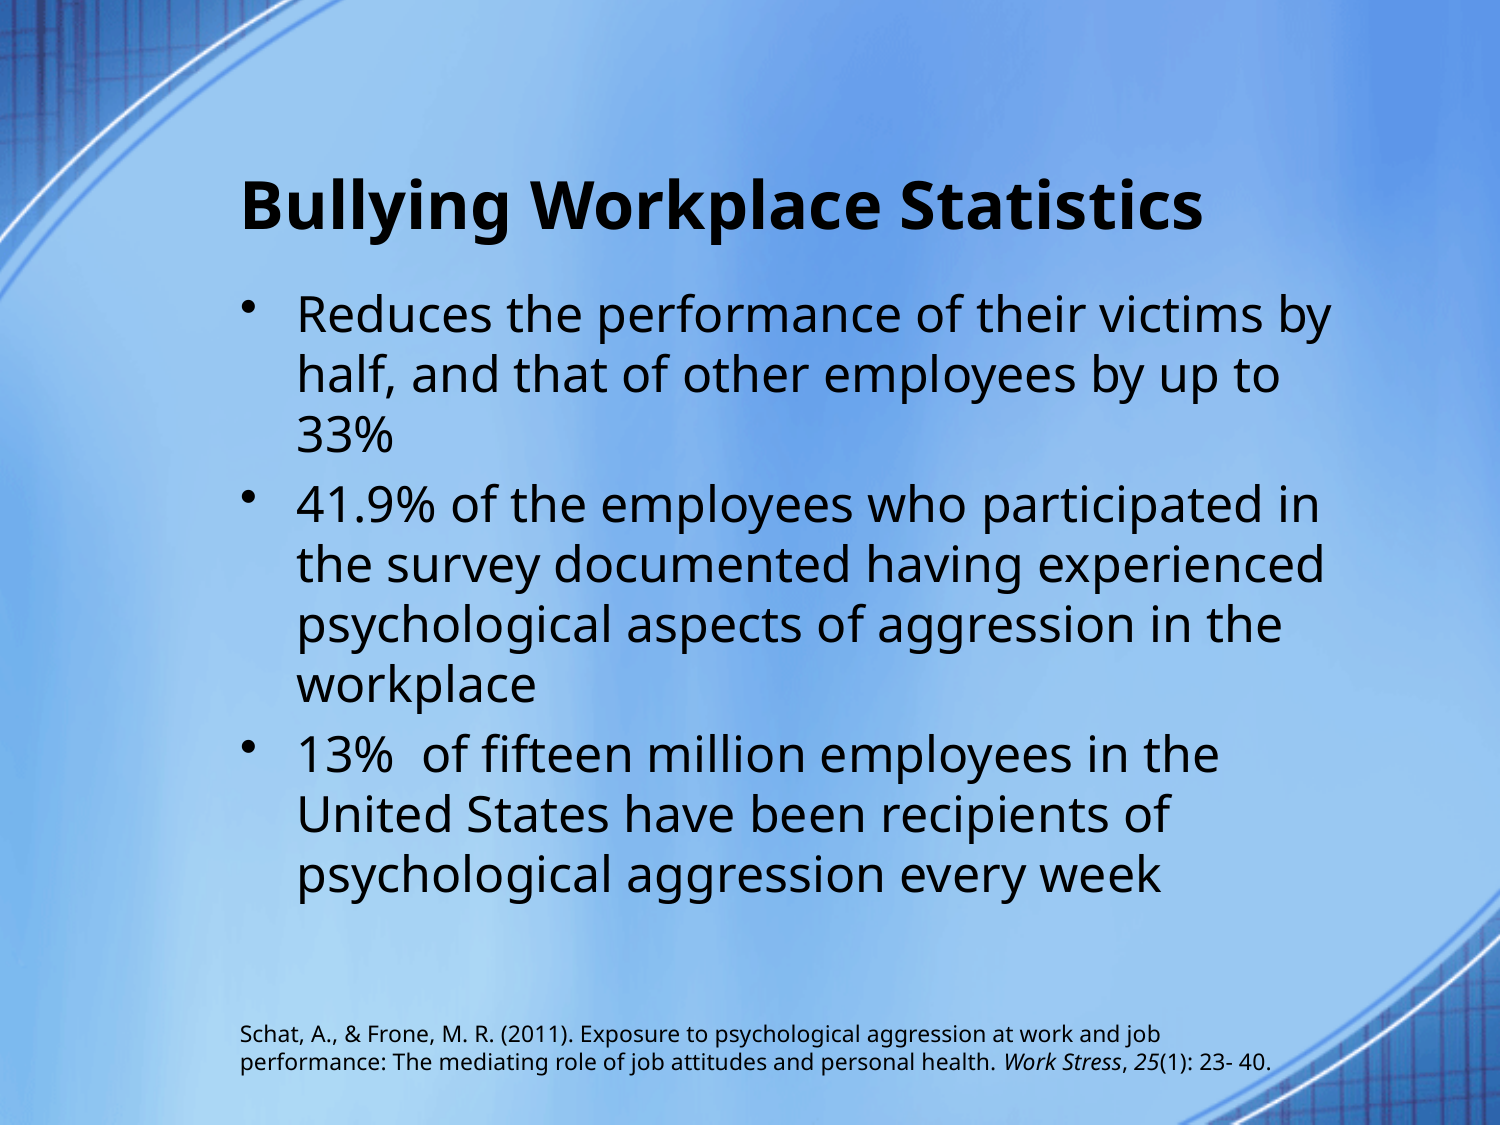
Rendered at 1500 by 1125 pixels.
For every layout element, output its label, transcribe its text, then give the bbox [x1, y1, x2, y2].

picture [0, 0, 1500, 1125]
list Reduces the performance of their victims by half, and that of other employees by up to 33% 41.9% of the employees who participated in the survey documented having experienced psychological aspects of aggression in the workplace 13% of fifteen million employees in the United States have been recipients of psychological aggression every week [225, 275, 1350, 975]
text_box Schat, A., & Frone, M. R. (2011). Exposure to psychological aggression at work and job performance: The mediating role of job attitudes and personal health. Work Stress, 25(1): 23- 40. [224, 1012, 1350, 1125]
title Bullying Workplace Statistics [224, 62, 1350, 250]
